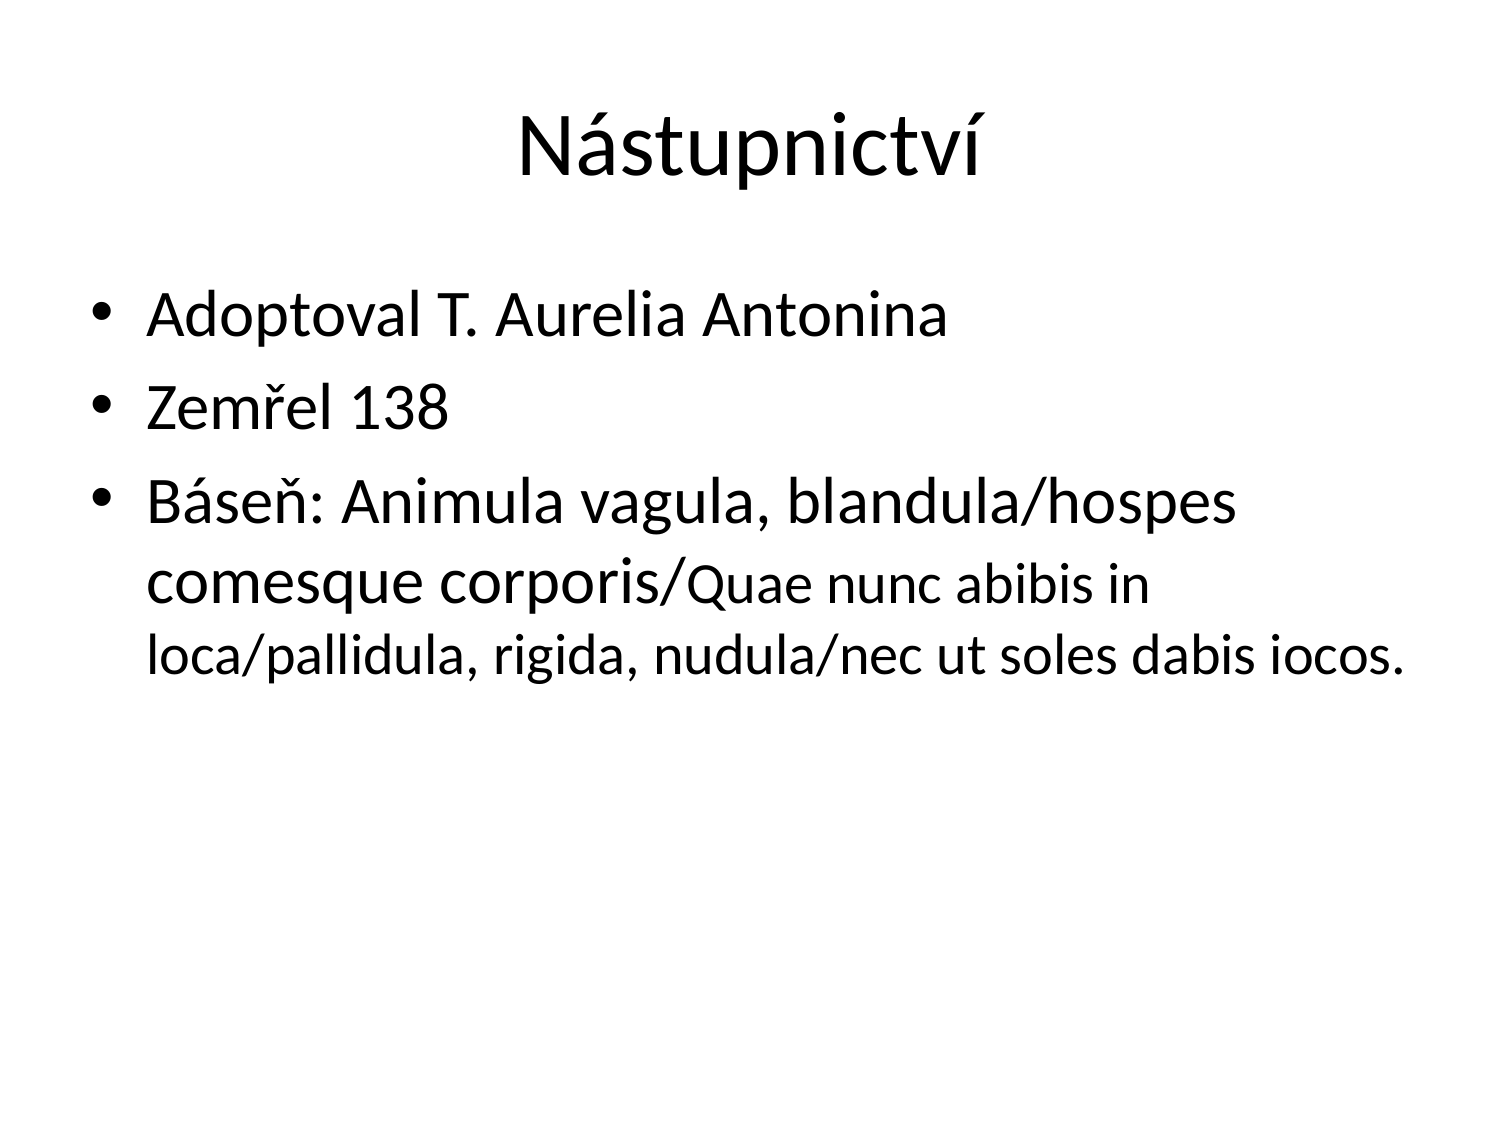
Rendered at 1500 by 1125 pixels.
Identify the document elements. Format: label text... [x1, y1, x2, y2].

list Adoptoval T. Aurelia Antonina Zemřel 138 Báseň: Animula vagula, blandula/hospes comesque corporis/Quae nunc abibis in loca/pallidula, rigida, nudula/nec ut soles dabis iocos. [75, 262, 1425, 1005]
title Nástupnictví [75, 45, 1425, 233]
